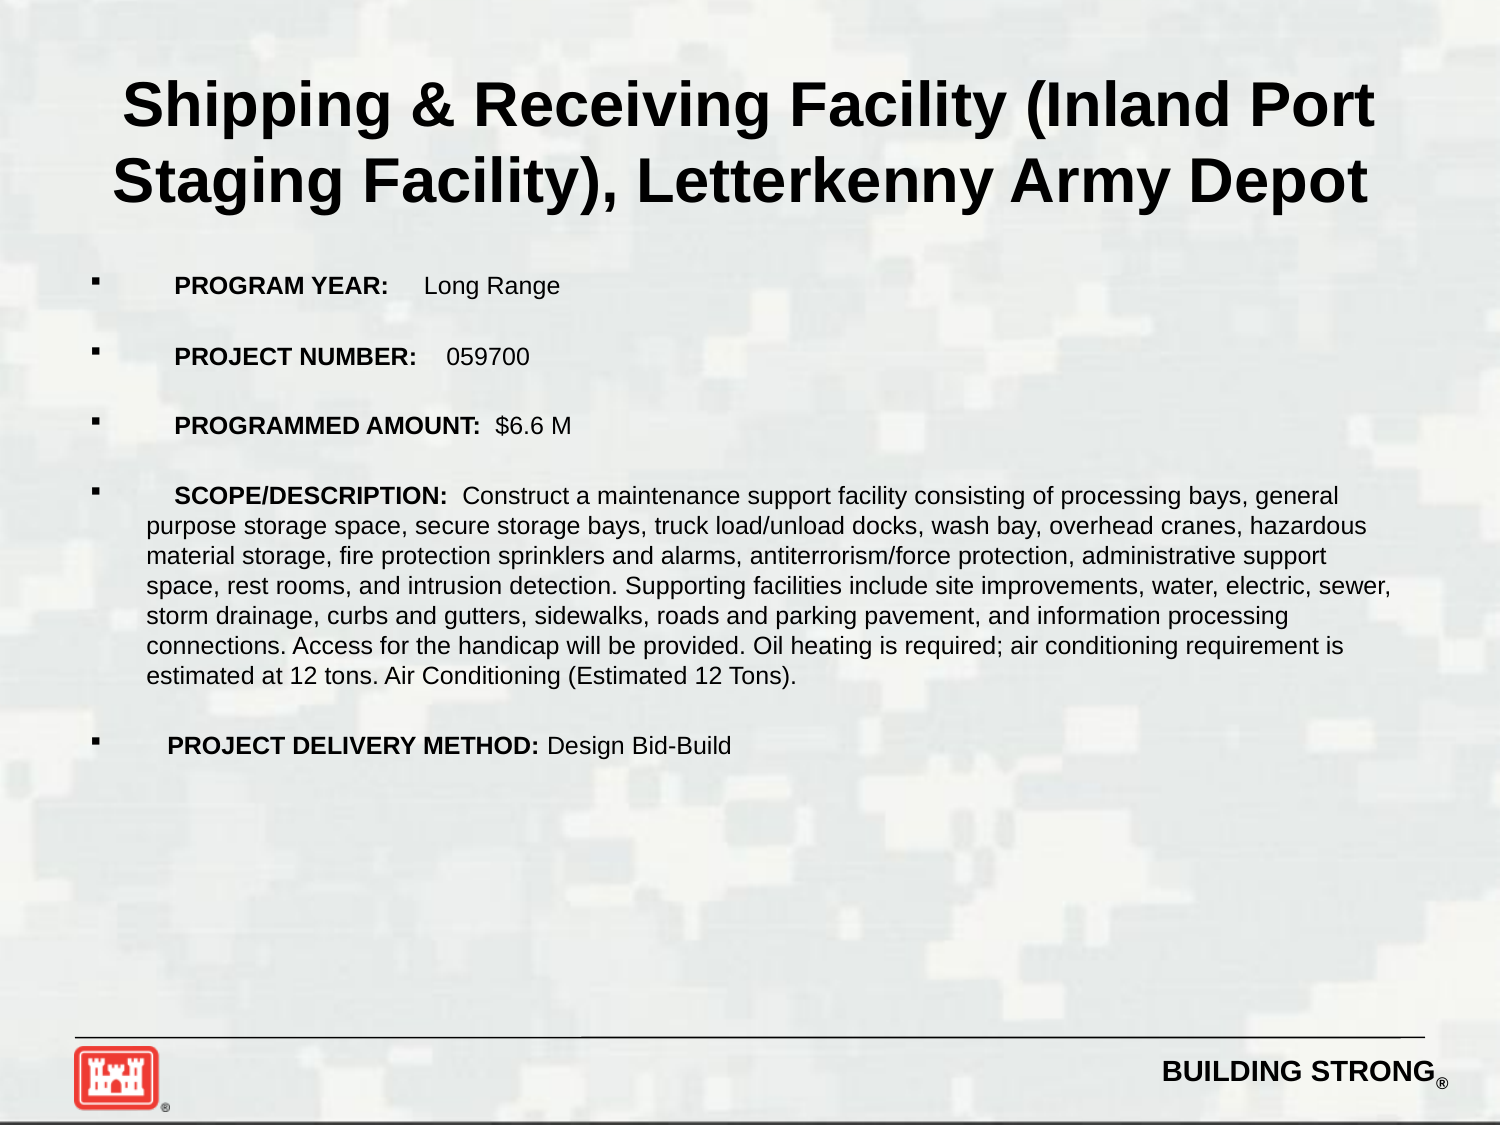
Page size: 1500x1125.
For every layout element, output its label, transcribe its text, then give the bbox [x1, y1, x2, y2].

picture [0, 0, 1500, 1125]
list PROGRAM YEAR: Long Range PROJECT NUMBER: 059700 PROGRAMMED AMOUNT: $6.6 M SCOPE/DESCRIPTION: Construct a maintenance support facility consisting of processing bays, general purpose storage space, secure storage bays, truck load/unload docks, wash bay, overhead cranes, hazardous material storage, fire protection sprinklers and alarms, antiterrorism/force protection, administrative support space, rest rooms, and intrusion detection. Supporting facilities include site improvements, water, electric, sewer, storm drainage, curbs and gutters, sidewalks, roads and parking pavement, and information processing connections. Access for the handicap will be provided. Oil heating is required; air conditioning requirement is estimated at 12 tons. Air Conditioning (Estimated 12 Tons). PROJECT DELIVERY METHOD: Design Bid-Build [74, 262, 1426, 901]
title Shipping & Receiving Facility (Inland Port Staging Facility), Letterkenny Army Depot [74, 44, 1426, 233]
